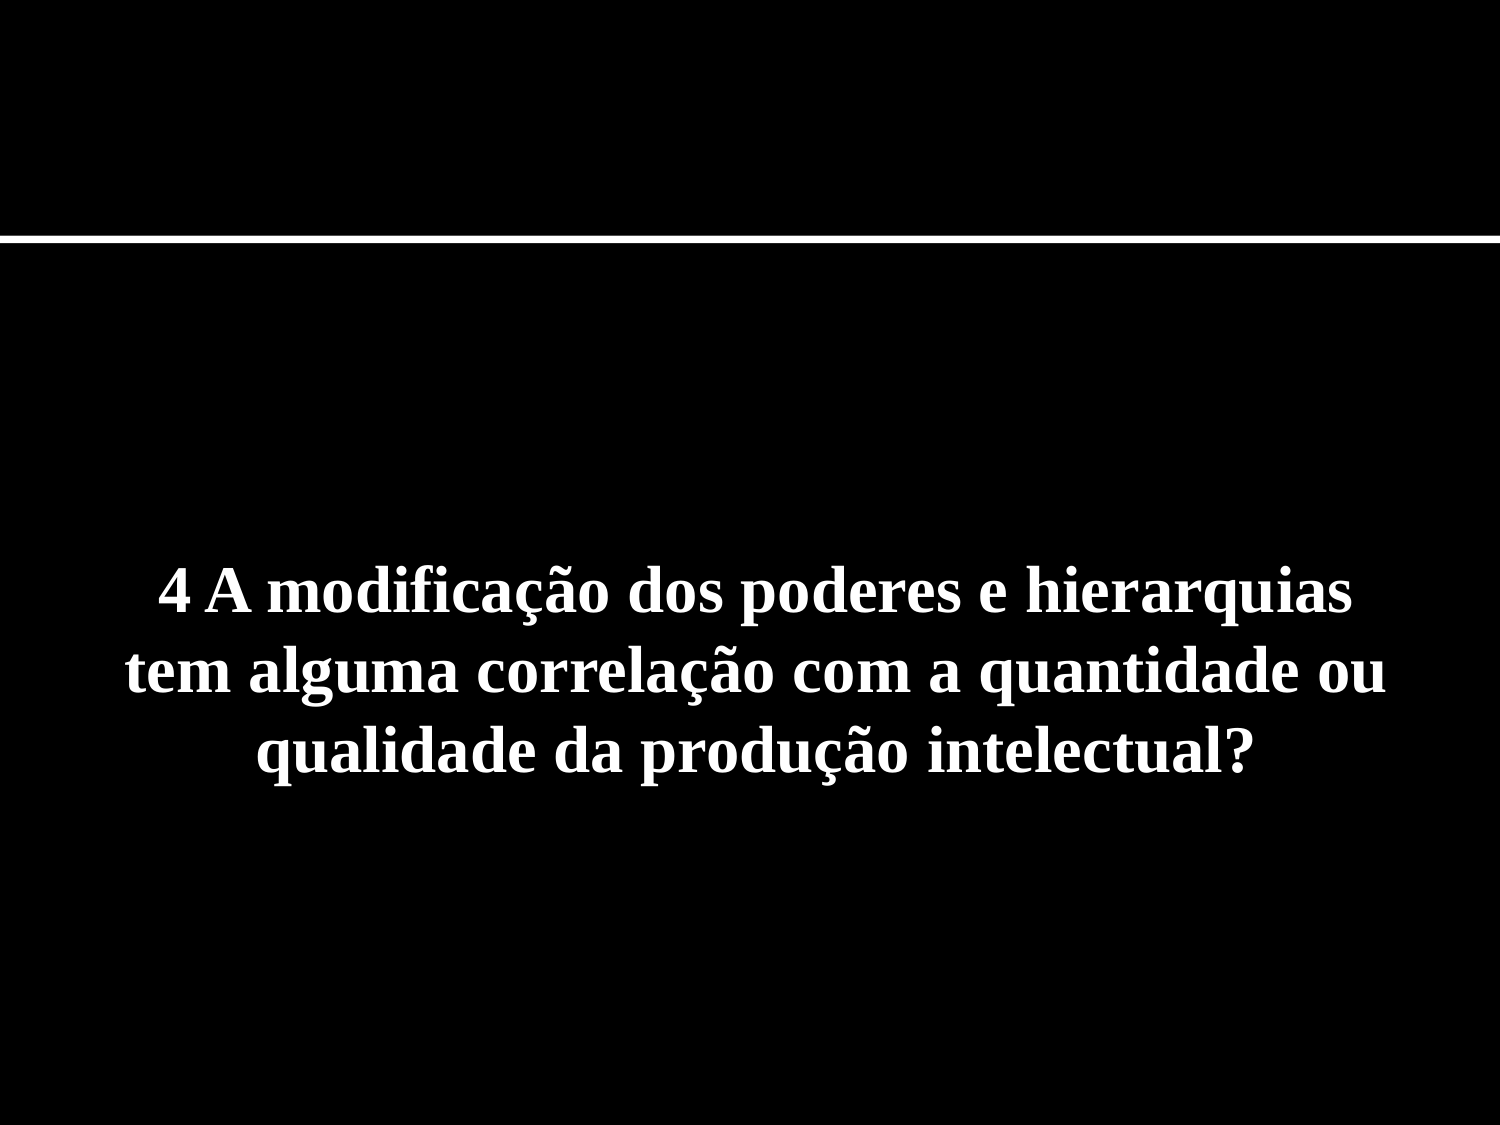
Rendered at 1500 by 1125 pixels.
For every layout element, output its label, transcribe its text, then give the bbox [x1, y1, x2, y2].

list 4 A modificação dos poderes e hierarquias tem alguma correlação com a quantidade ou qualidade da produção intelectual? [75, 291, 1425, 1050]
